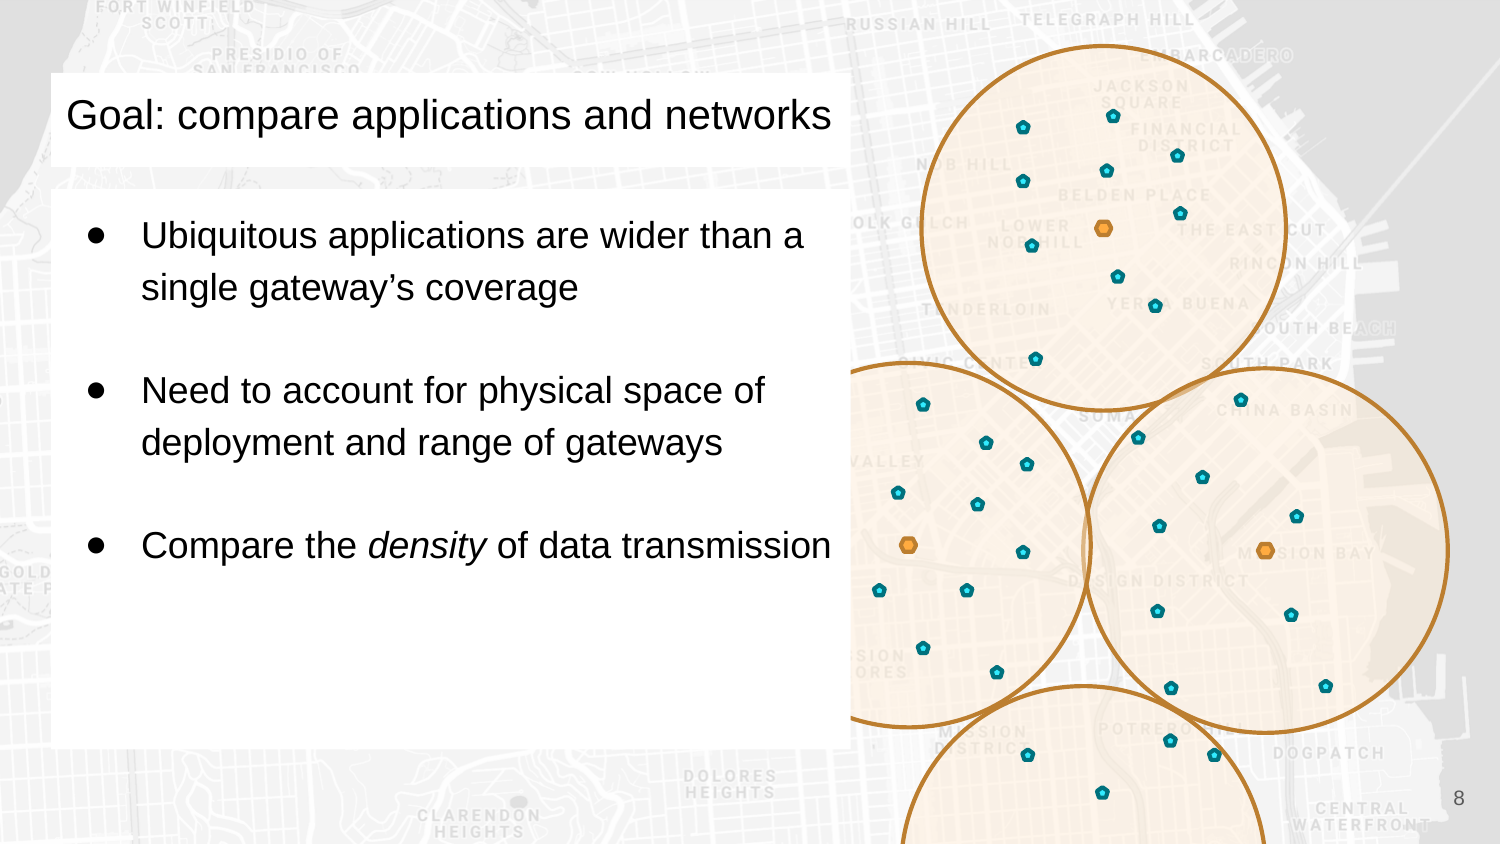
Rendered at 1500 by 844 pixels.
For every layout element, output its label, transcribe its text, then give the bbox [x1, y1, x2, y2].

slide_number 8 [1389, 764, 1480, 830]
title Goal: compare applications and networks [51, 72, 851, 167]
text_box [873, 110, 1332, 798]
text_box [900, 806, 1266, 844]
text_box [1336, 368, 1449, 734]
picture [0, 0, 1500, 844]
list Ubiquitous applications are wider than a single gateway’s coverage Need to account for physical space of deployment and range of gateways Compare the density of data transmission [51, 189, 851, 750]
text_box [725, 362, 868, 728]
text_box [921, 45, 1287, 109]
